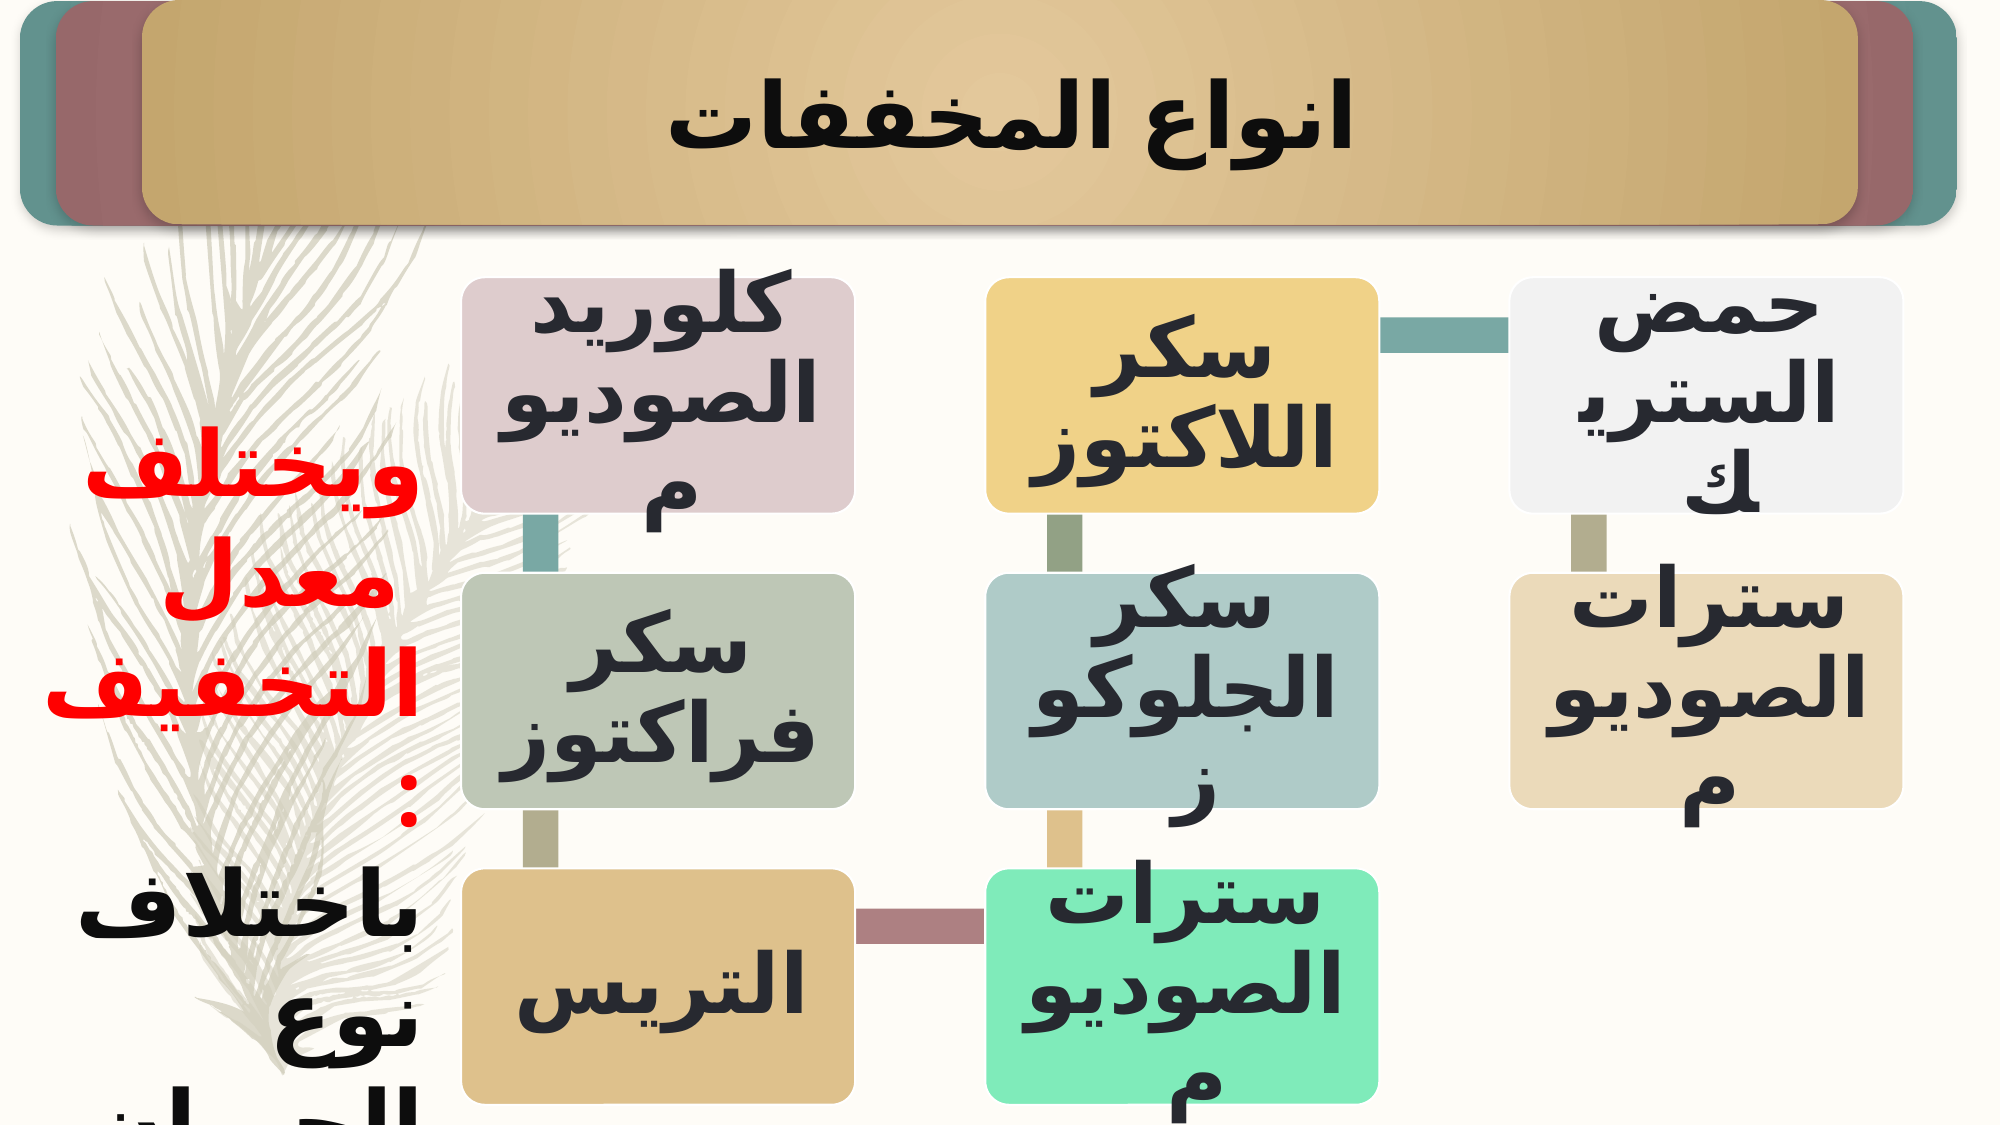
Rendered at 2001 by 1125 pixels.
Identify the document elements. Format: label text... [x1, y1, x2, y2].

text_box [19, 1, 81, 226]
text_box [364, 276, 2000, 1106]
text_box [55, 1, 166, 226]
text_box ويختلف معدل التخفيف : باختلاف نوع الحيوان [0, 397, 440, 1125]
text_box انواع المخففات [141, 0, 1880, 225]
text_box [1889, 1, 1957, 226]
text_box [1837, 1, 1914, 226]
